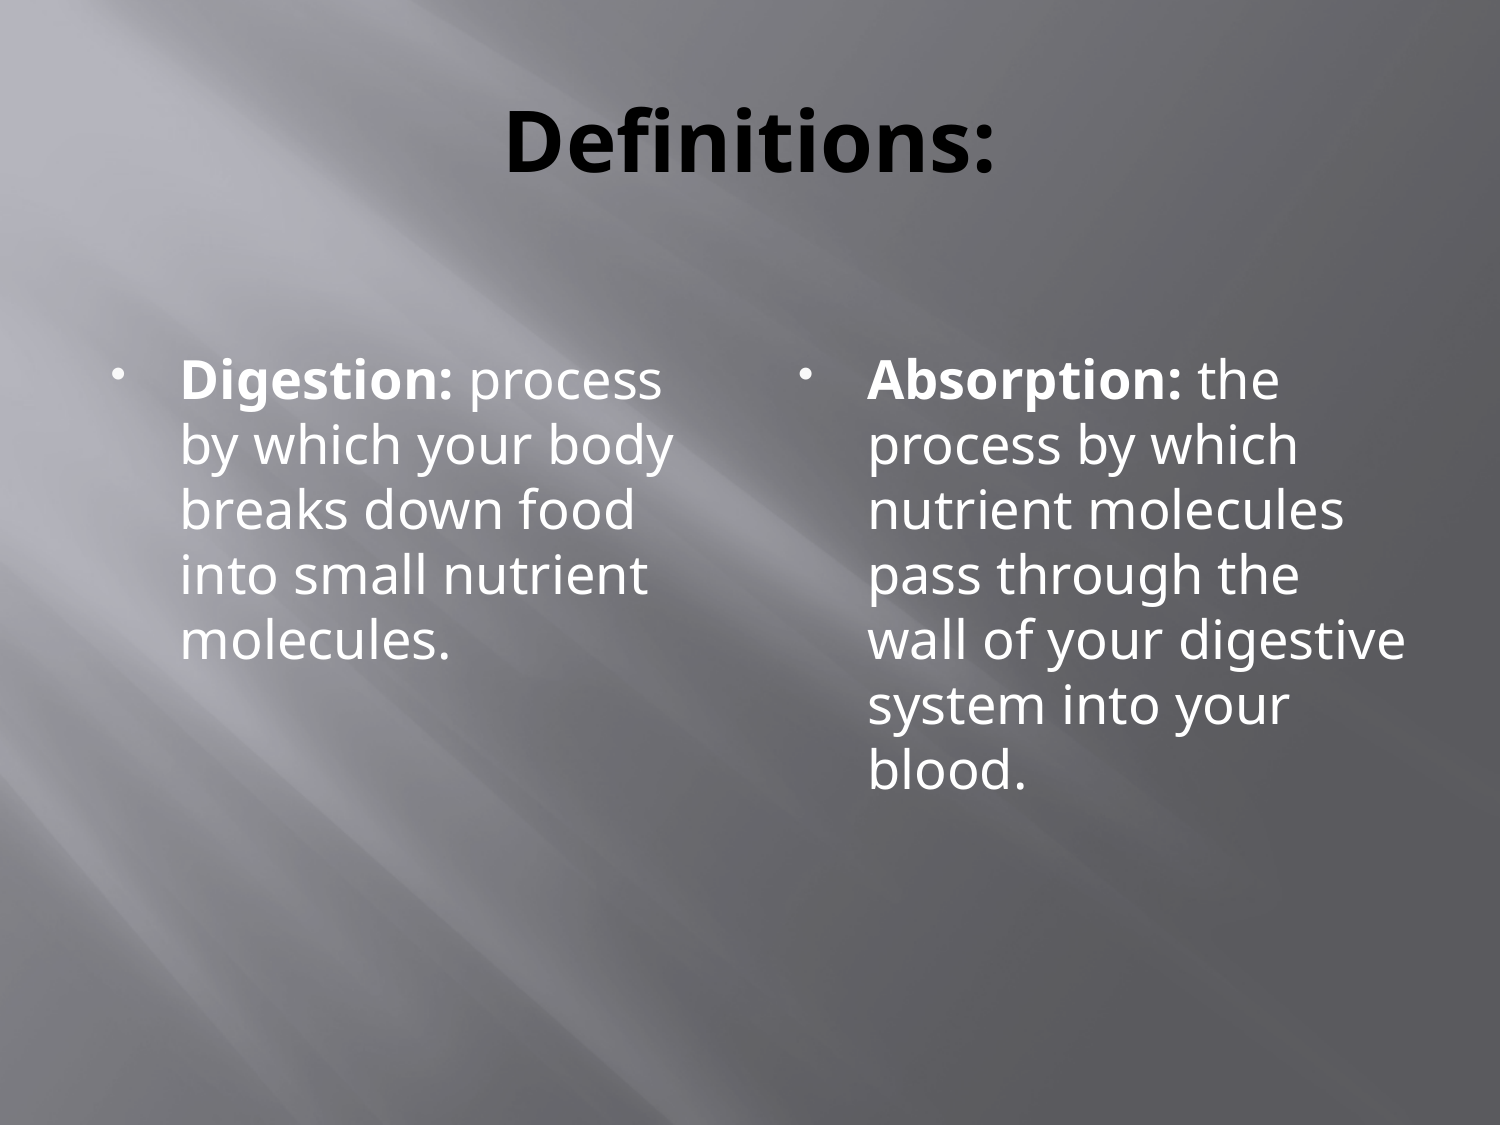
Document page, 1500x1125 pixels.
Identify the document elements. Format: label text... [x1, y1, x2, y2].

list Digestion: process by which your body breaks down food into small nutrient molecules. [75, 262, 738, 1005]
list Absorption: the process by which nutrient molecules pass through the wall of your digestive system into your blood. [762, 262, 1425, 1005]
title Definitions: [75, 45, 1425, 233]
